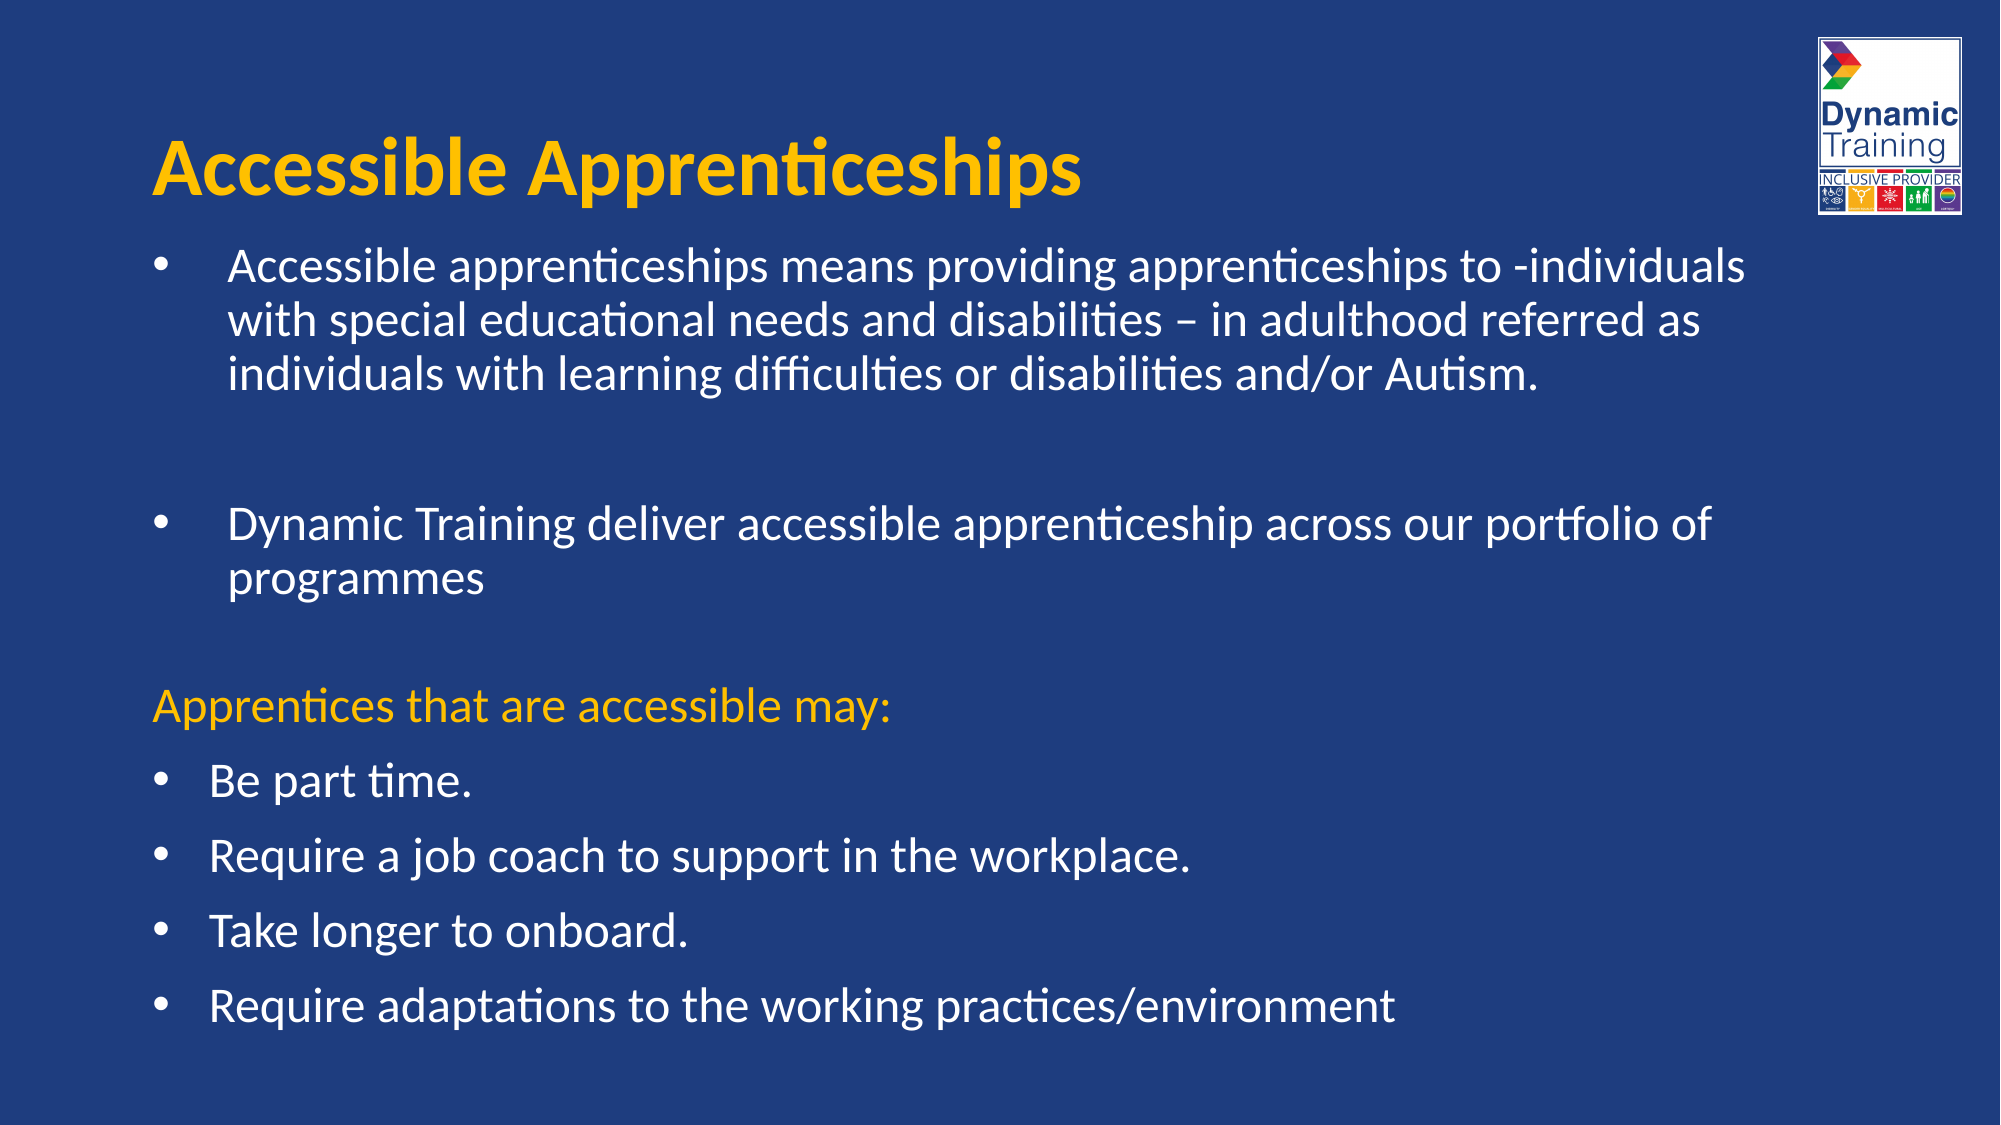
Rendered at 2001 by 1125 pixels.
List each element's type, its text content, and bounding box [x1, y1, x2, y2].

picture [1818, 37, 1962, 215]
list Accessible apprenticeships means providing apprenticeships to -individuals with special educational needs and disabilities – in adulthood referred as individuals with learning difficulties or disabilities and/or Autism. Dynamic Training deliver accessible apprenticeship across our portfolio of programmes Apprentices that are accessible may: Be part time. Require a job coach to support in the workplace. Take longer to onboard. Require adaptations to the working practices/environment [137, 231, 1863, 1094]
title Accessible Apprenticeships [137, 59, 1863, 231]
